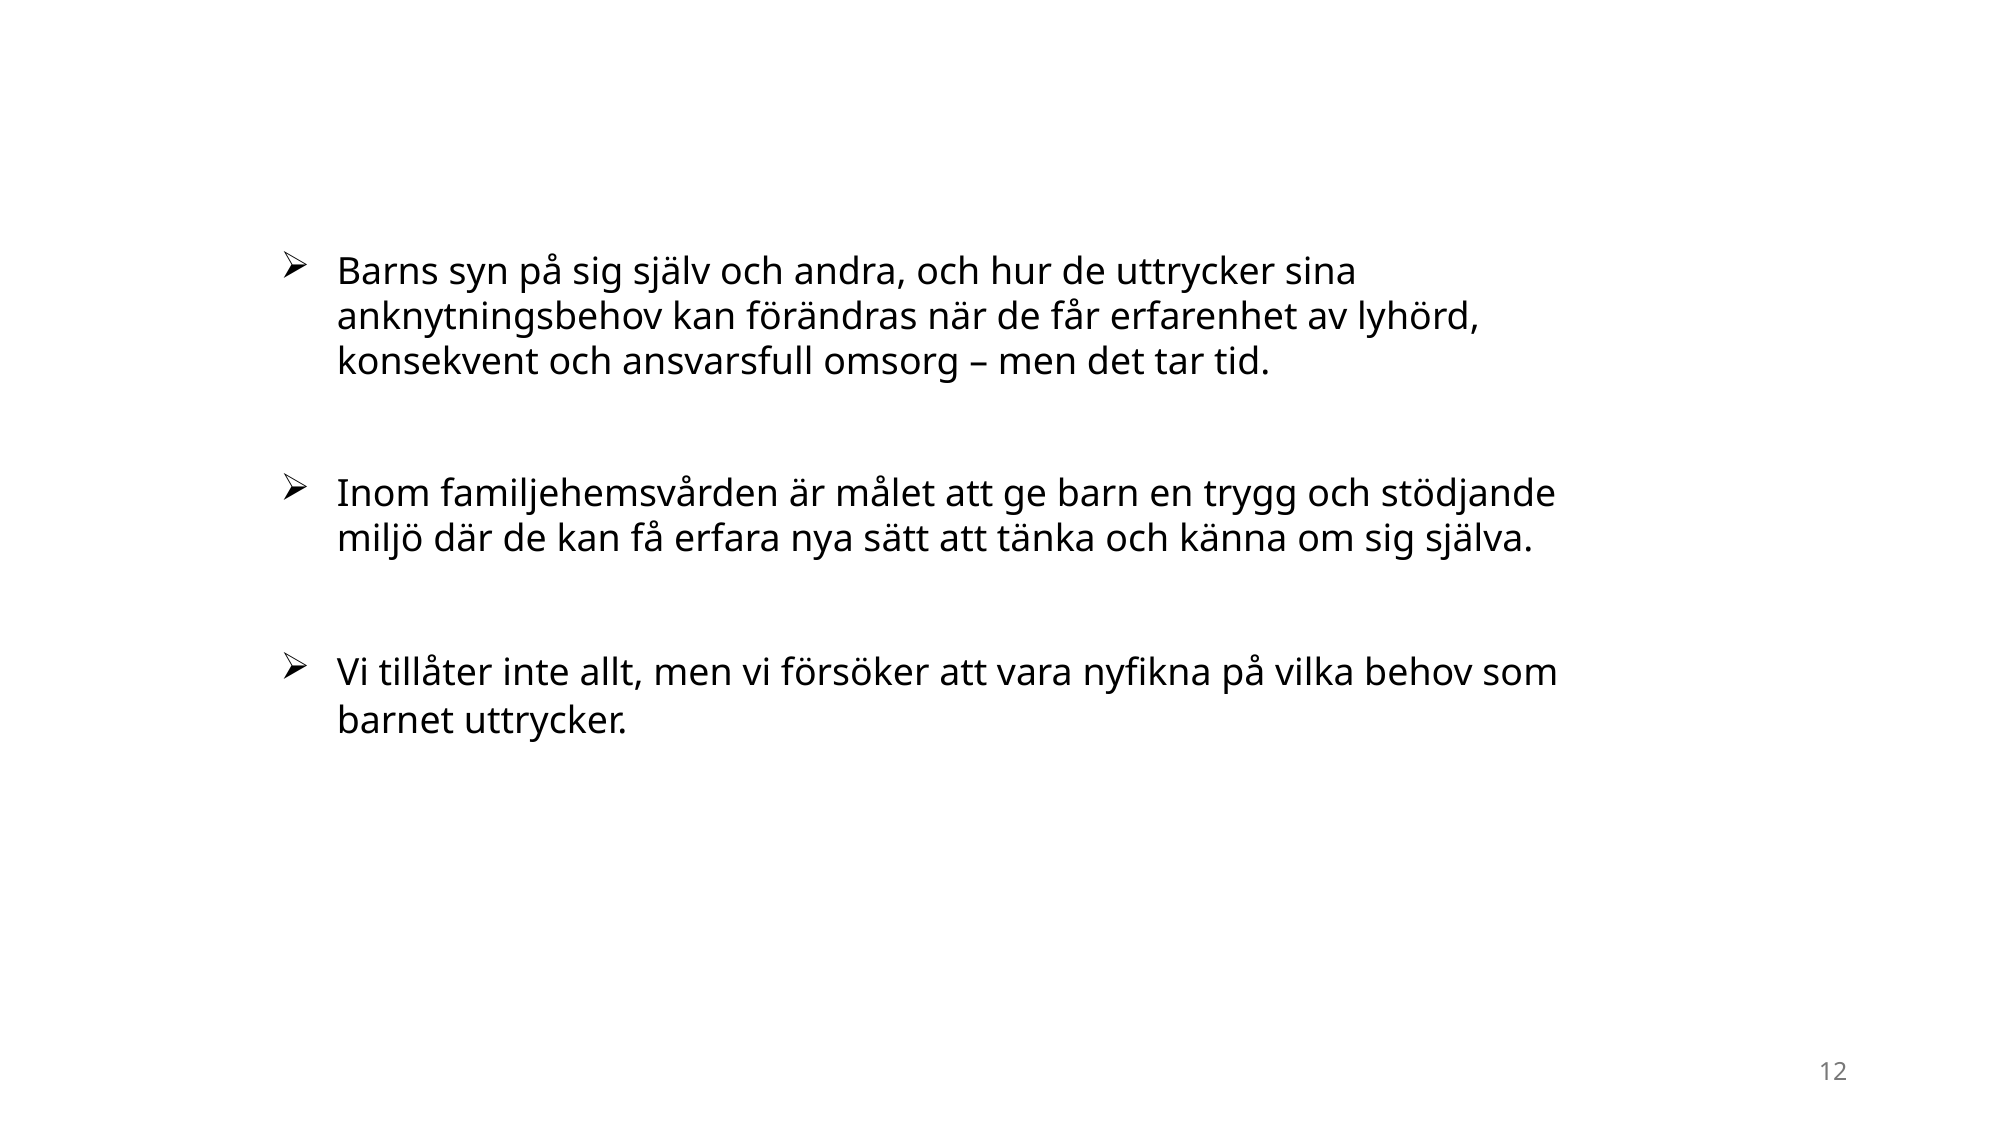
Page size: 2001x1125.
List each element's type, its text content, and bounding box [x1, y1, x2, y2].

text_box Barns syn på sig själv och andra, och hur de uttrycker sina anknytningsbehov kan förändras när de får erfarenhet av lyhörd, konsekvent och ansvarsfull omsorg – men det tar tid. Inom familjehemsvården är målet att ge barn en trygg och stödjande miljö där de kan få erfara nya sätt att tänka och känna om sig själva. Vi tillåter inte allt, men vi försöker att vara nyfikna på vilka behov som barnet uttrycker. [265, 239, 1614, 749]
slide_number 12 [1412, 1042, 1863, 1103]
